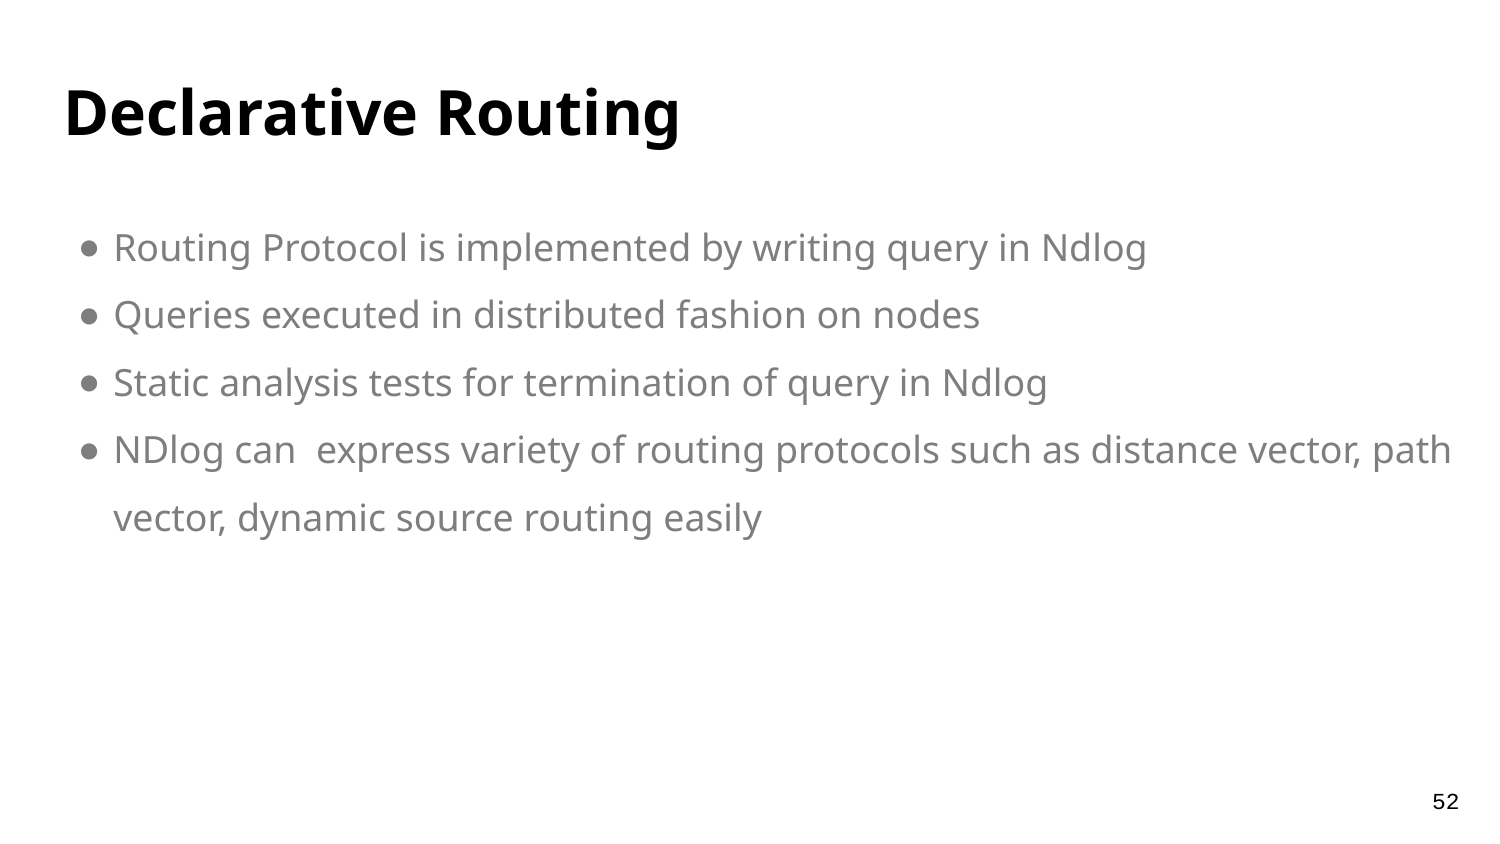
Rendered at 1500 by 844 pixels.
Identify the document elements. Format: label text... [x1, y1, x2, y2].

text_box 52 [1417, 779, 1476, 821]
text_box Declarative Routing [63, 58, 1437, 240]
text_box Routing Protocol is implemented by writing query in Ndlog Queries executed in distributed fashion on nodes Static analysis tests for termination of query in Ndlog NDlog can express variety of routing protocols such as distance vector, path vector, dynamic source routing easily [77, 201, 1465, 626]
